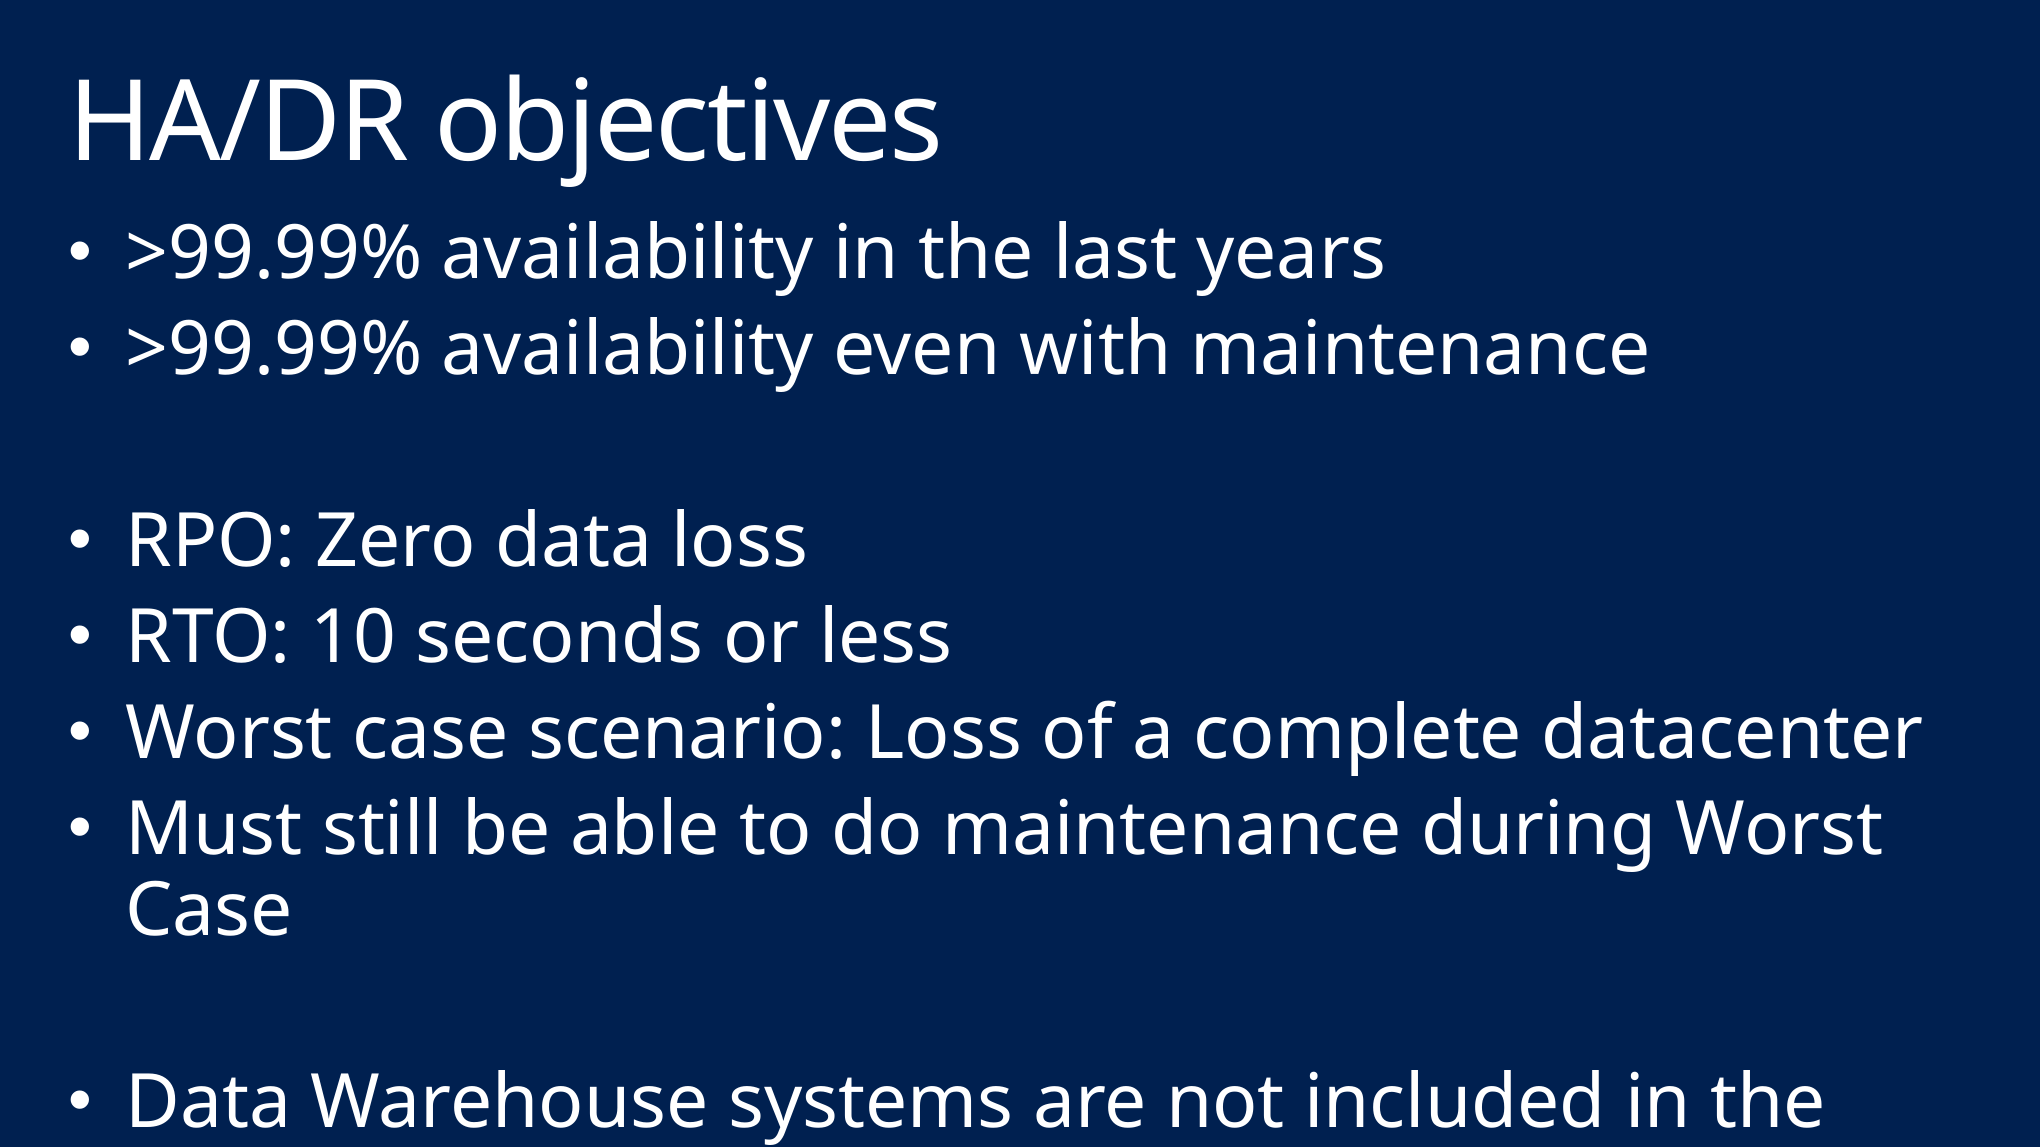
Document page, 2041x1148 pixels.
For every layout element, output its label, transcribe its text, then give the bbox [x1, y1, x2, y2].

title HA/DR objectives [45, 48, 1996, 199]
list >99.99% availability in the last years >99.99% availability even with maintenance RPO: Zero data loss RTO: 10 seconds or less Worst case scenario: Loss of a complete datacenter Must still be able to do maintenance during Worst Case Data Warehouse systems are not included in the SLA [45, 199, 1996, 1148]
